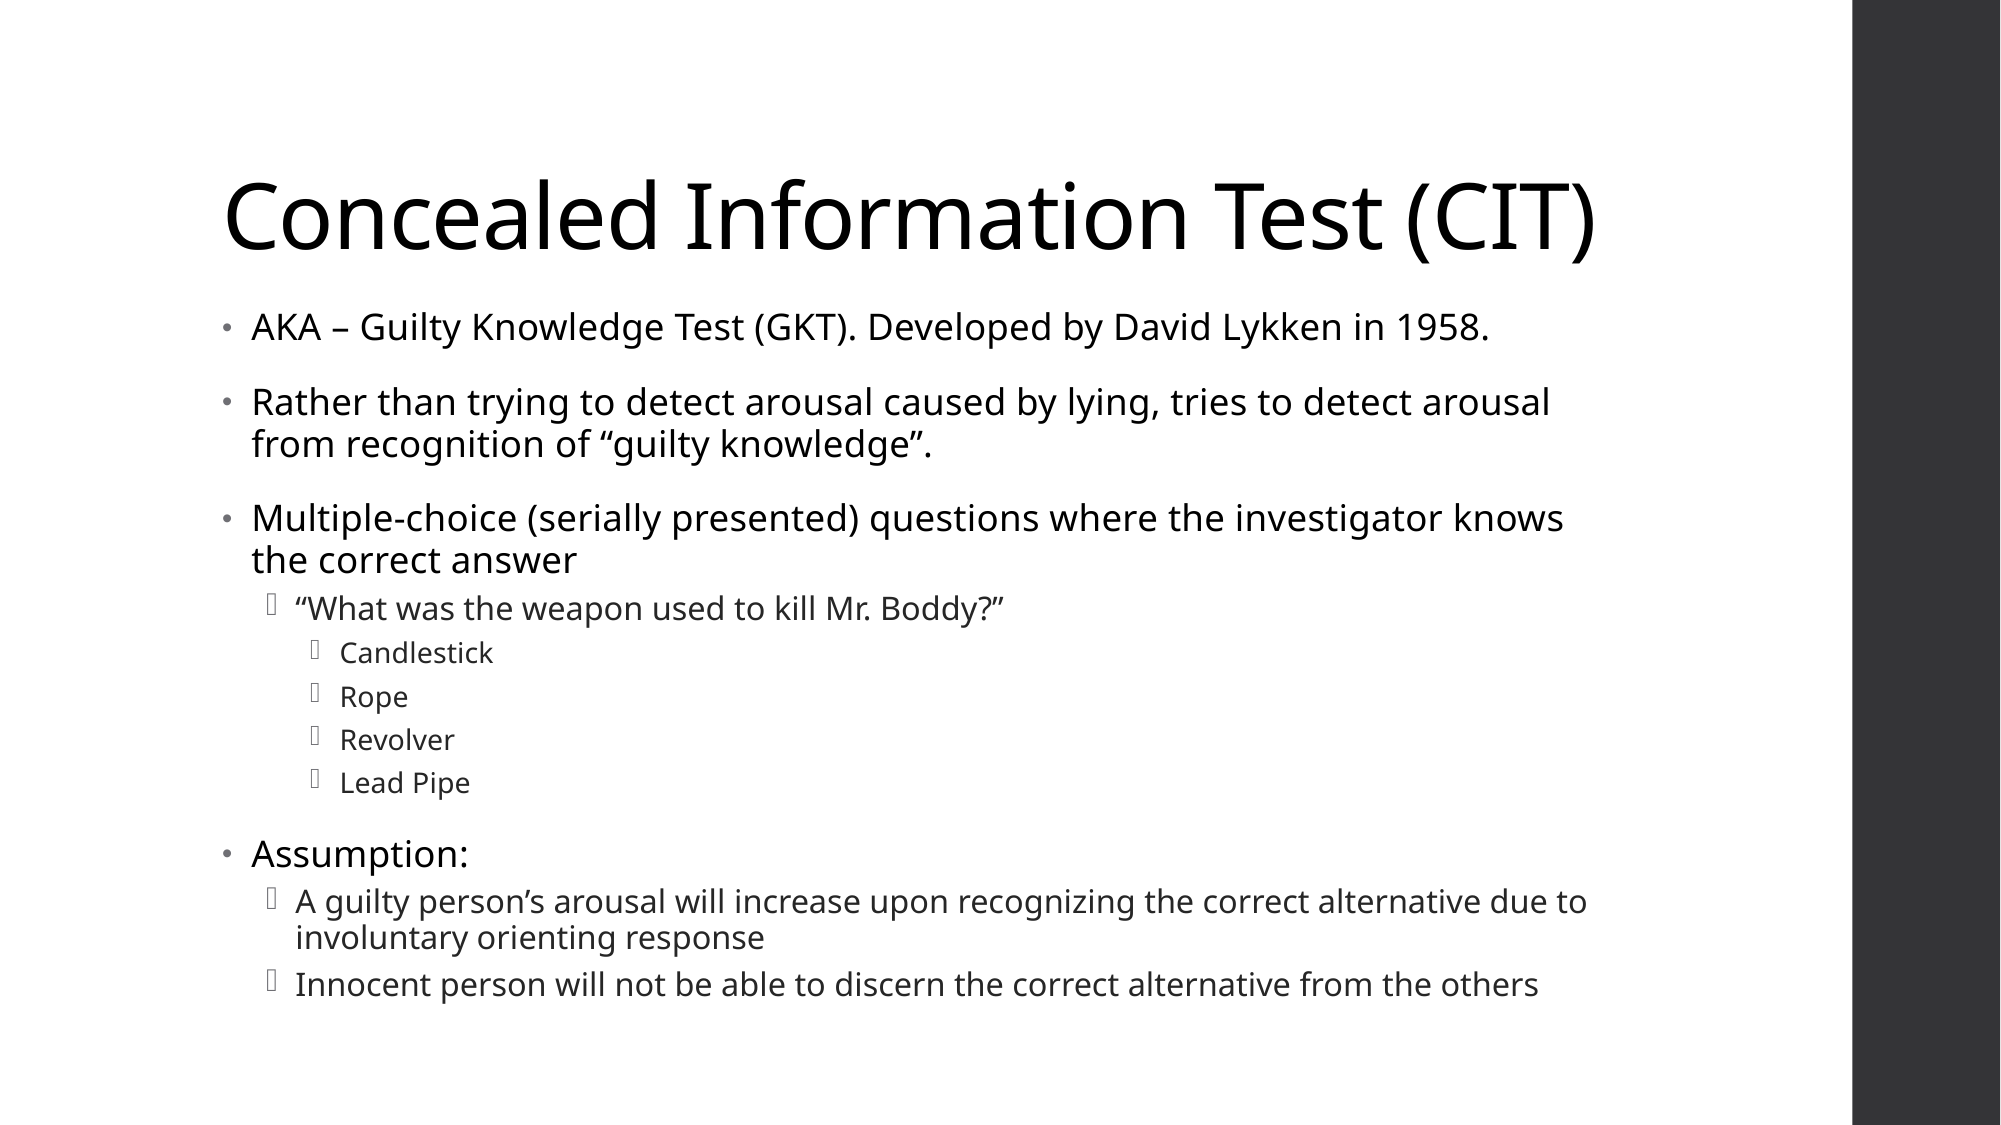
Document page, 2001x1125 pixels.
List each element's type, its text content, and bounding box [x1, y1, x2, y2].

title Concealed Information Test (CIT) [206, 60, 1797, 278]
list AKA – Guilty Knowledge Test (GKT). Developed by David Lykken in 1958. Rather than trying to detect arousal caused by lying, tries to detect arousal from recognition of “guilty knowledge”. Multiple-choice (serially presented) questions where the investigator knows the correct answer “What was the weapon used to kill Mr. Boddy?” Candlestick Rope Revolver Lead Pipe Assumption: A guilty person’s arousal will increase upon recognizing the correct alternative due to involuntary orienting response Innocent person will not be able to discern the correct alternative from the others [206, 299, 1617, 1014]
